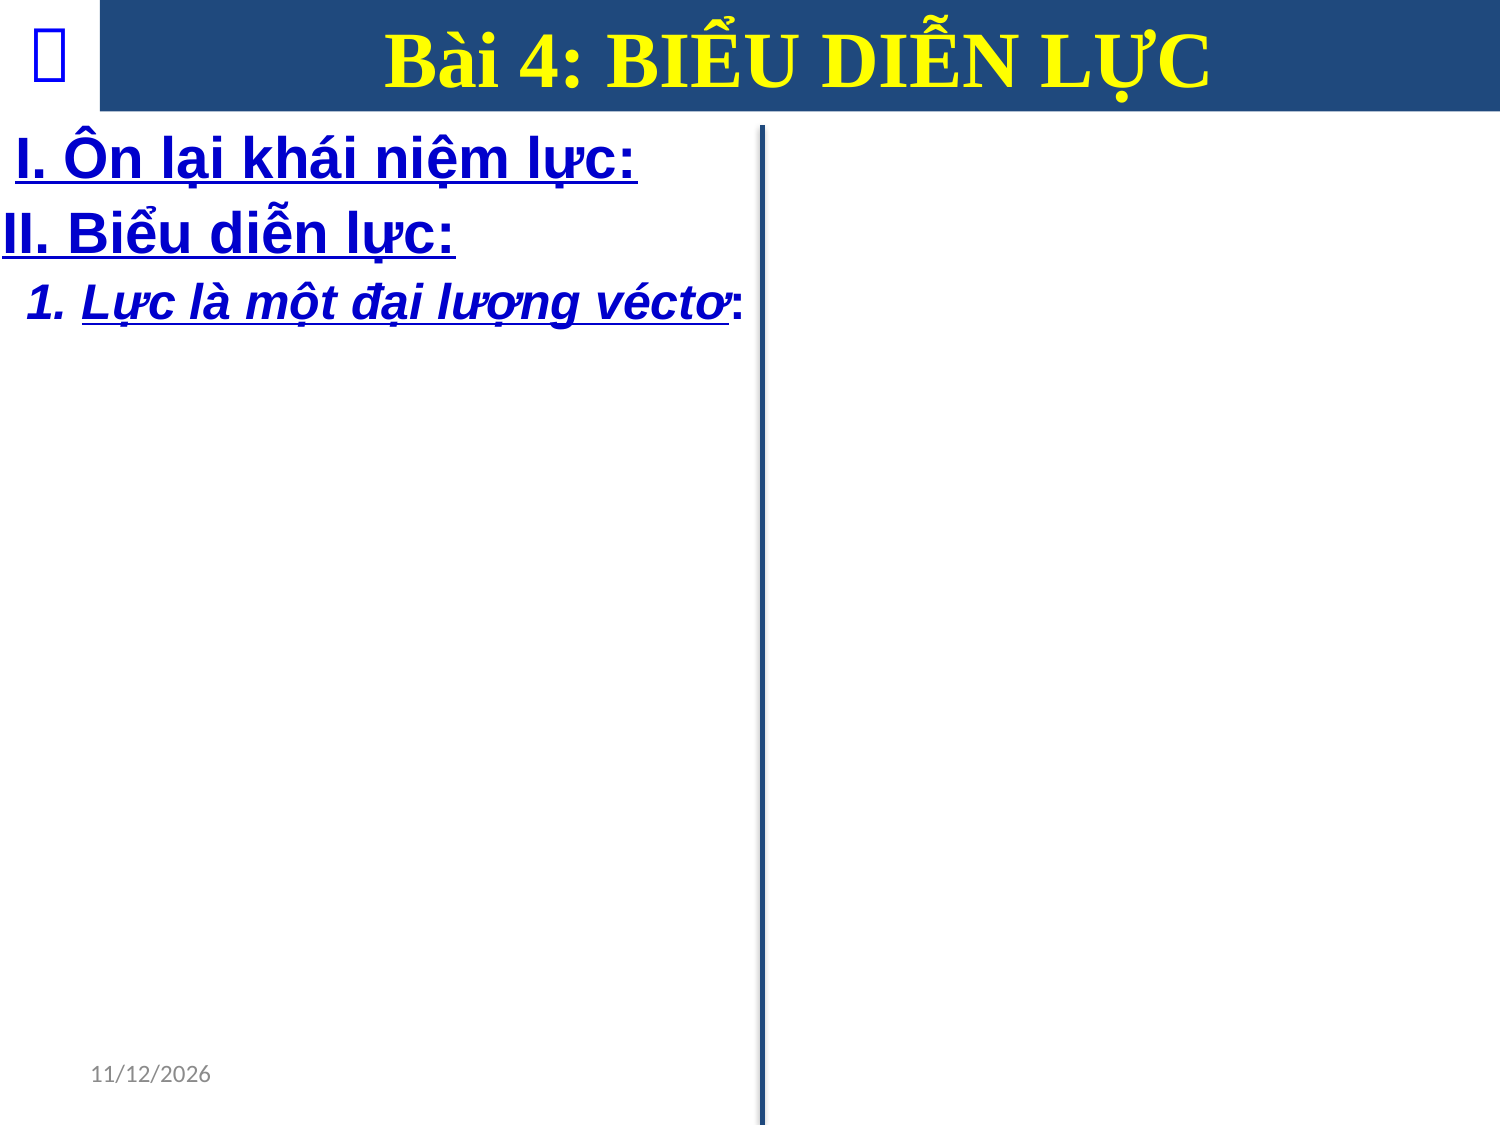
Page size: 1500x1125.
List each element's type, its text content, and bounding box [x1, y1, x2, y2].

list II. Biểu diễn lực: [0, 187, 500, 275]
text_box  [0, 0, 99, 105]
title Bài 4: BIỂU DIỄN LỰC [99, 0, 1500, 112]
list I. Ôn lại khái niệm lực: [0, 112, 738, 200]
text_box 1. Lực là một đại lượng véctơ: [11, 262, 755, 338]
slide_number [75, 1042, 425, 1103]
